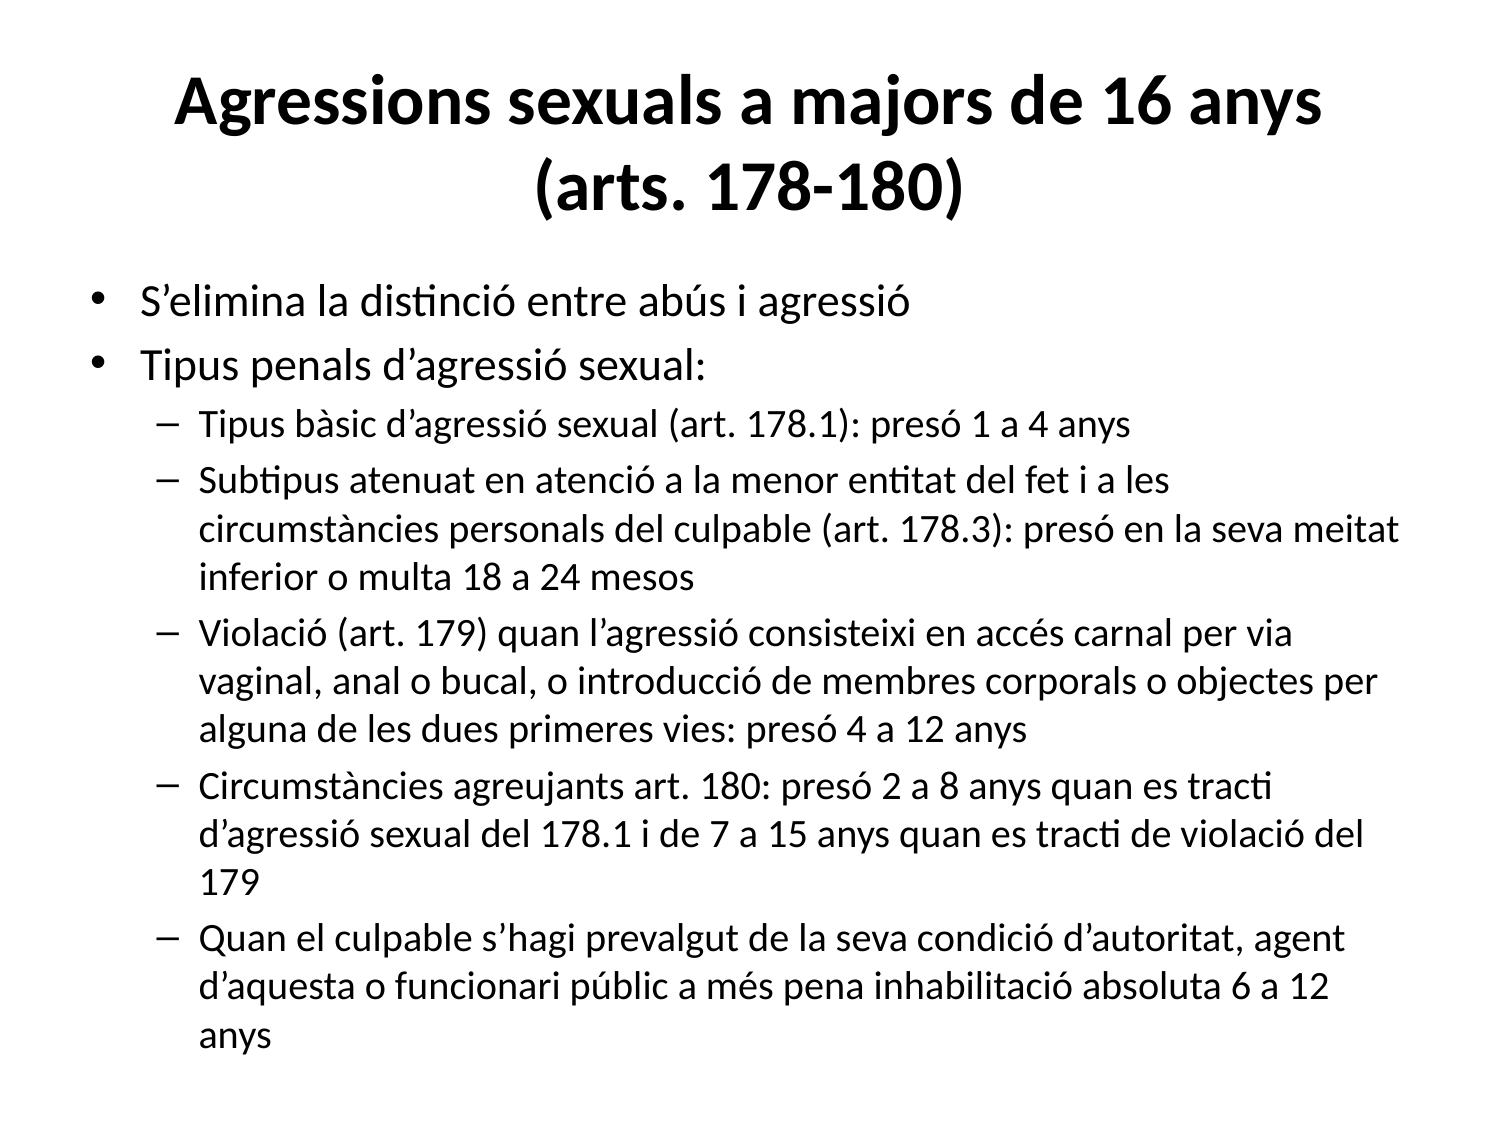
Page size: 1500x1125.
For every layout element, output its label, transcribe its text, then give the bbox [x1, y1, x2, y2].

title Agressions sexuals a majors de 16 anys (arts. 178-180) [75, 45, 1425, 233]
list S’elimina la distinció entre abús i agressió Tipus penals d’agressió sexual: Tipus bàsic d’agressió sexual (art. 178.1): presó 1 a 4 anys Subtipus atenuat en atenció a la menor entitat del fet i a les circumstàncies personals del culpable (art. 178.3): presó en la seva meitat inferior o multa 18 a 24 mesos Violació (art. 179) quan l’agressió consisteixi en accés carnal per via vaginal, anal o bucal, o introducció de membres corporals o objectes per alguna de les dues primeres vies: presó 4 a 12 anys Circumstàncies agreujants art. 180: presó 2 a 8 anys quan es tracti d’agressió sexual del 178.1 i de 7 a 15 anys quan es tracti de violació del 179 Quan el culpable s’hagi prevalgut de la seva condició d’autoritat, agent d’aquesta o funcionari públic a més pena inhabilitació absoluta 6 a 12 anys [75, 262, 1425, 1071]
